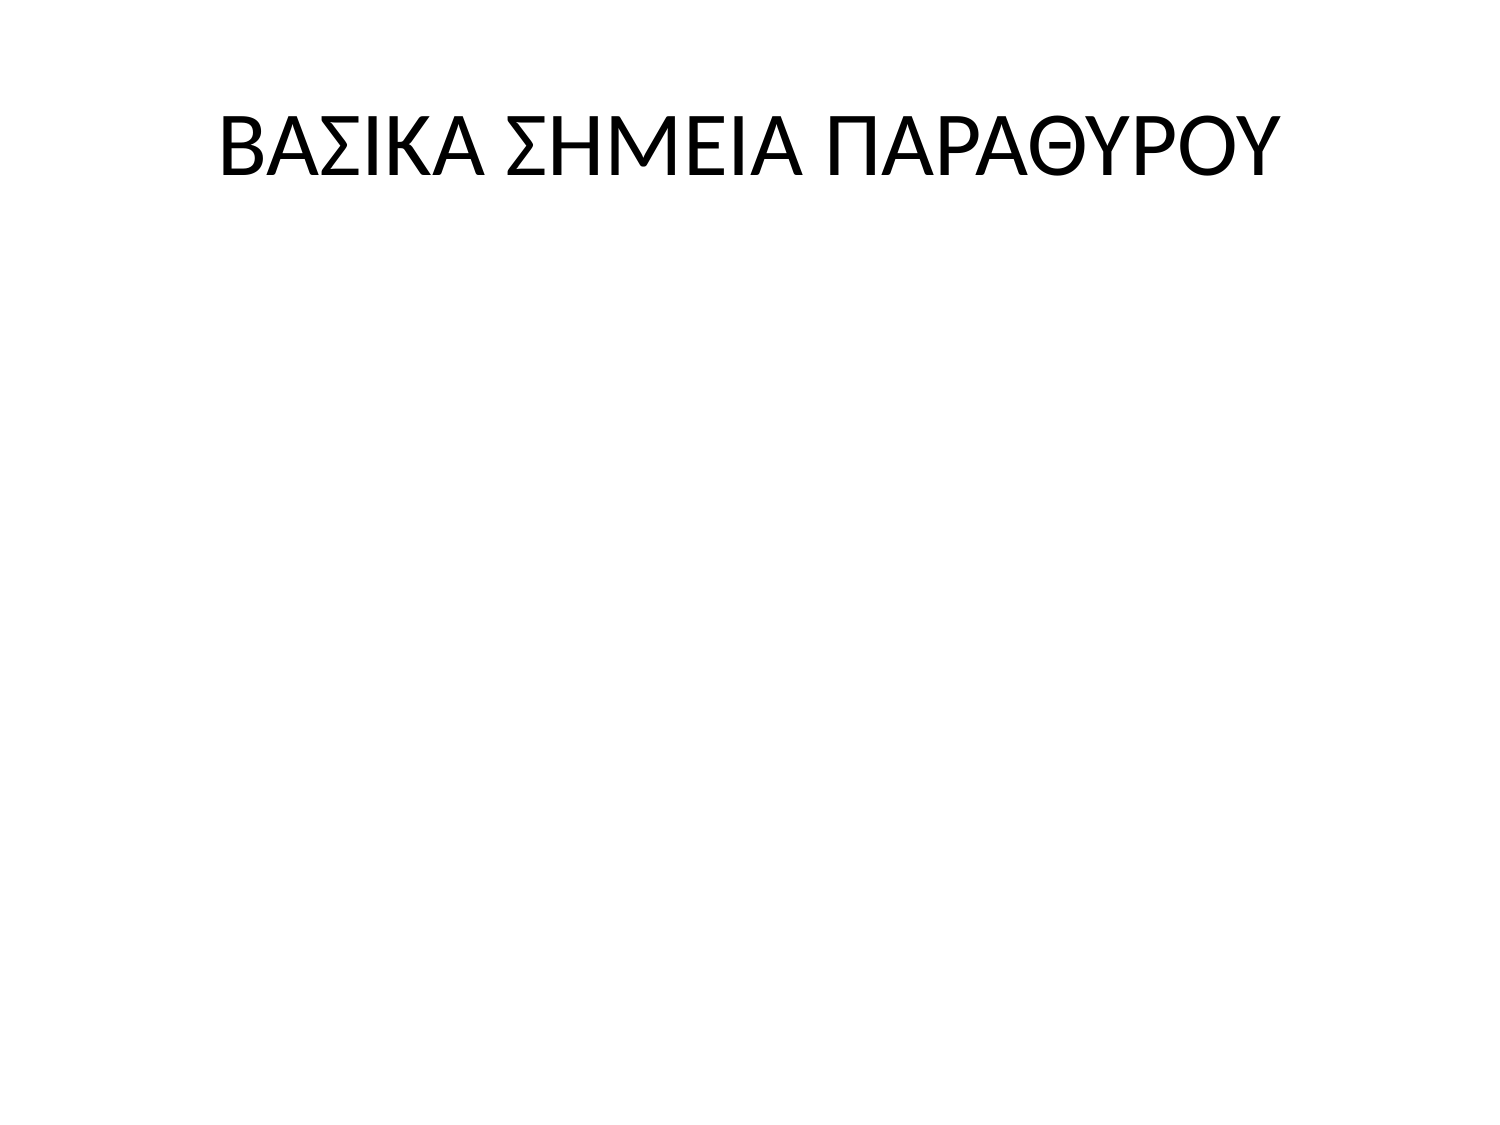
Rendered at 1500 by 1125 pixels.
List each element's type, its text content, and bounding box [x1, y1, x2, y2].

title ΒΑΣΙΚΑ ΣΗΜΕΙΑ ΠΑΡΑΘΥΡΟΥ [75, 45, 1425, 233]
